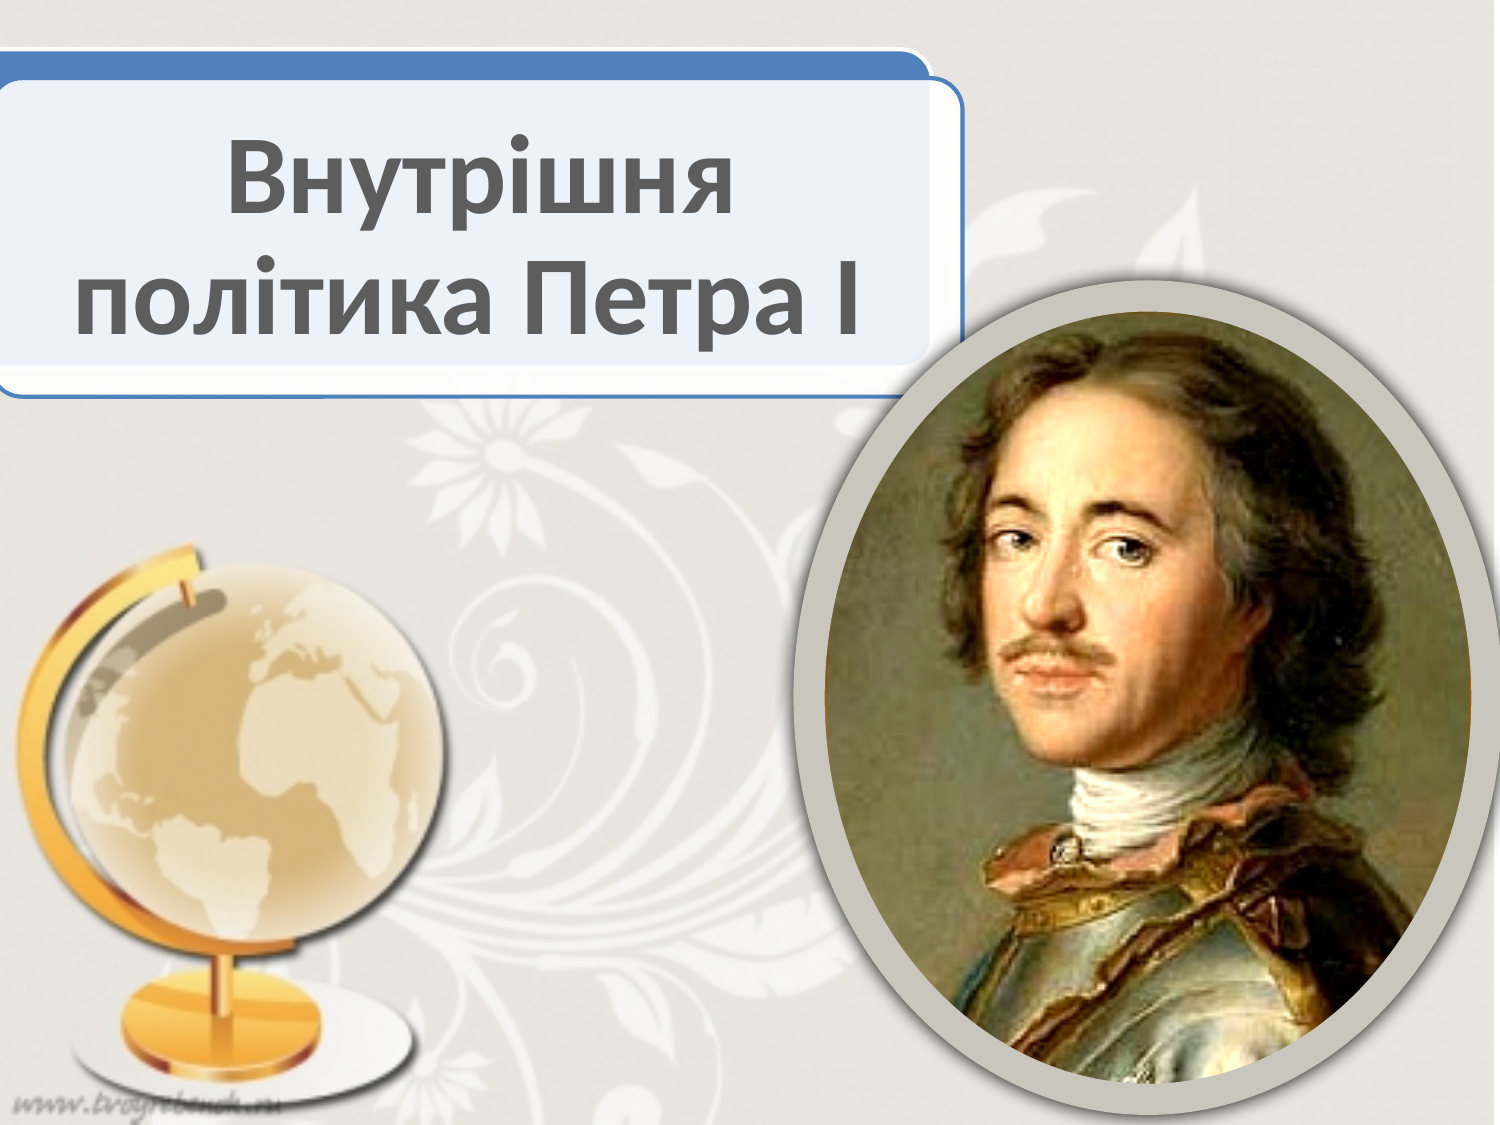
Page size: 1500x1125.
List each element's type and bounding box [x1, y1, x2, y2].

picture [0, 0, 1494, 1125]
text_box [0, 77, 963, 427]
